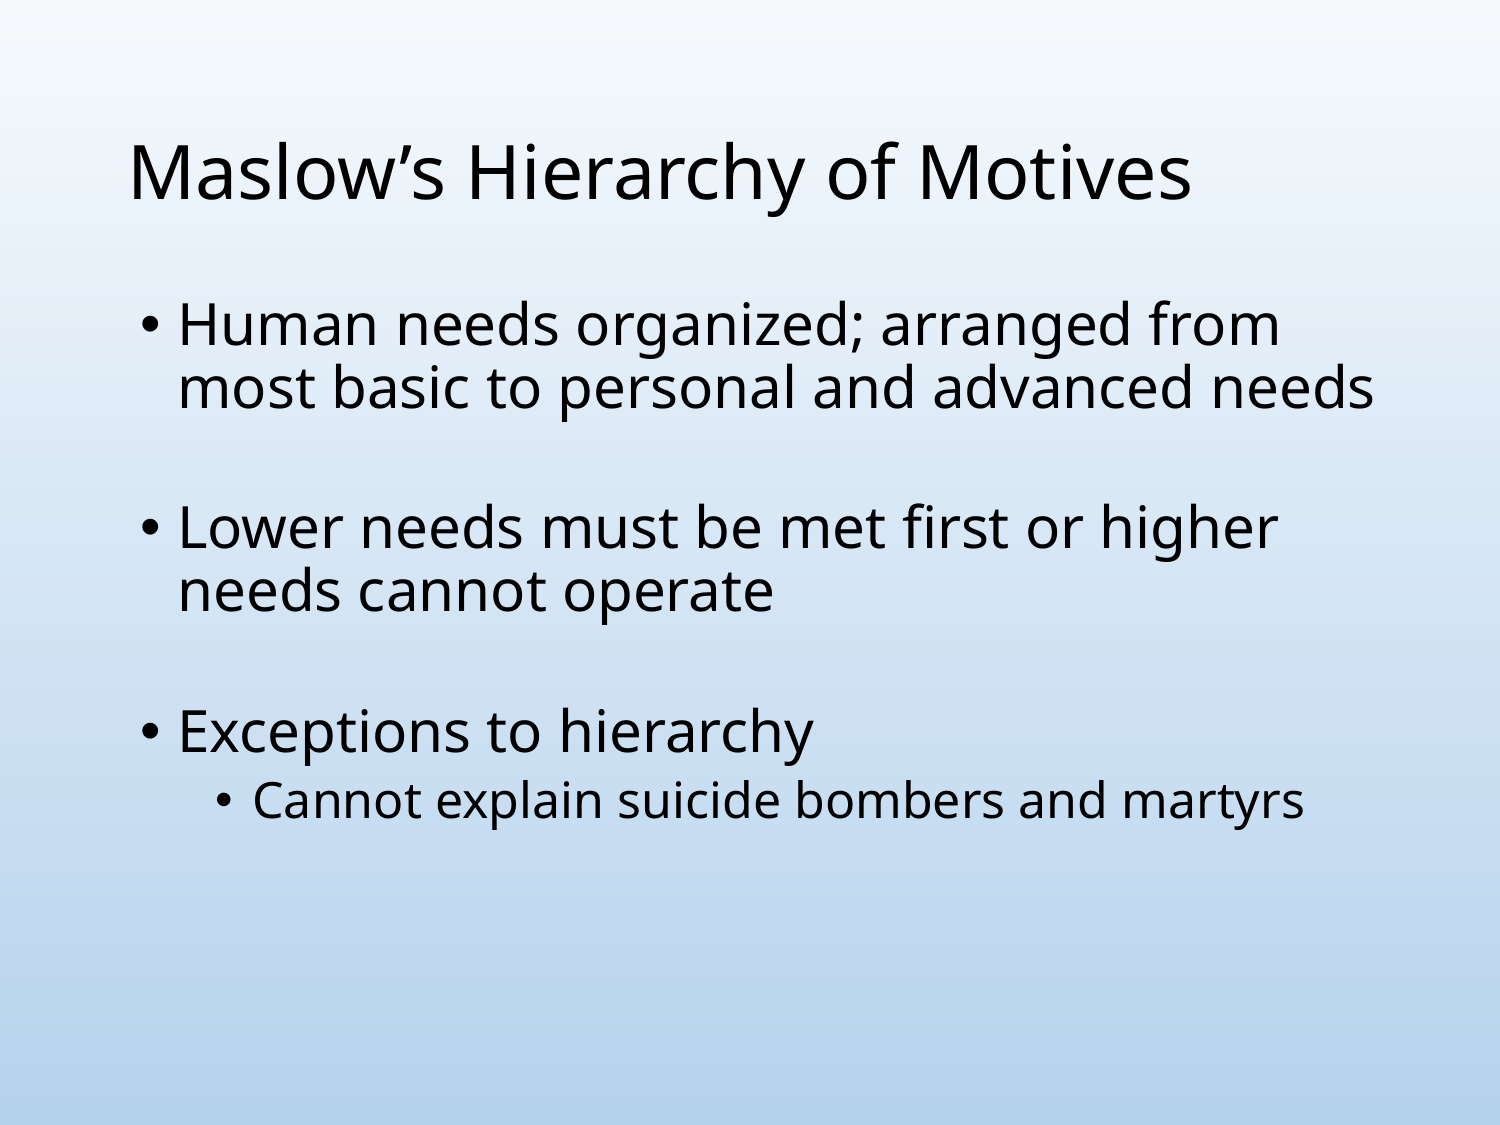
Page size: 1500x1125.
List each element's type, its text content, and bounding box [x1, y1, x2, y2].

list Human needs organized; arranged from most basic to personal and advanced needs Lower needs must be met first or higher needs cannot operate Exceptions to hierarchy Cannot explain suicide bombers and martyrs [125, 287, 1400, 975]
title Maslow’s Hierarchy of Motives [112, 99, 1413, 250]
